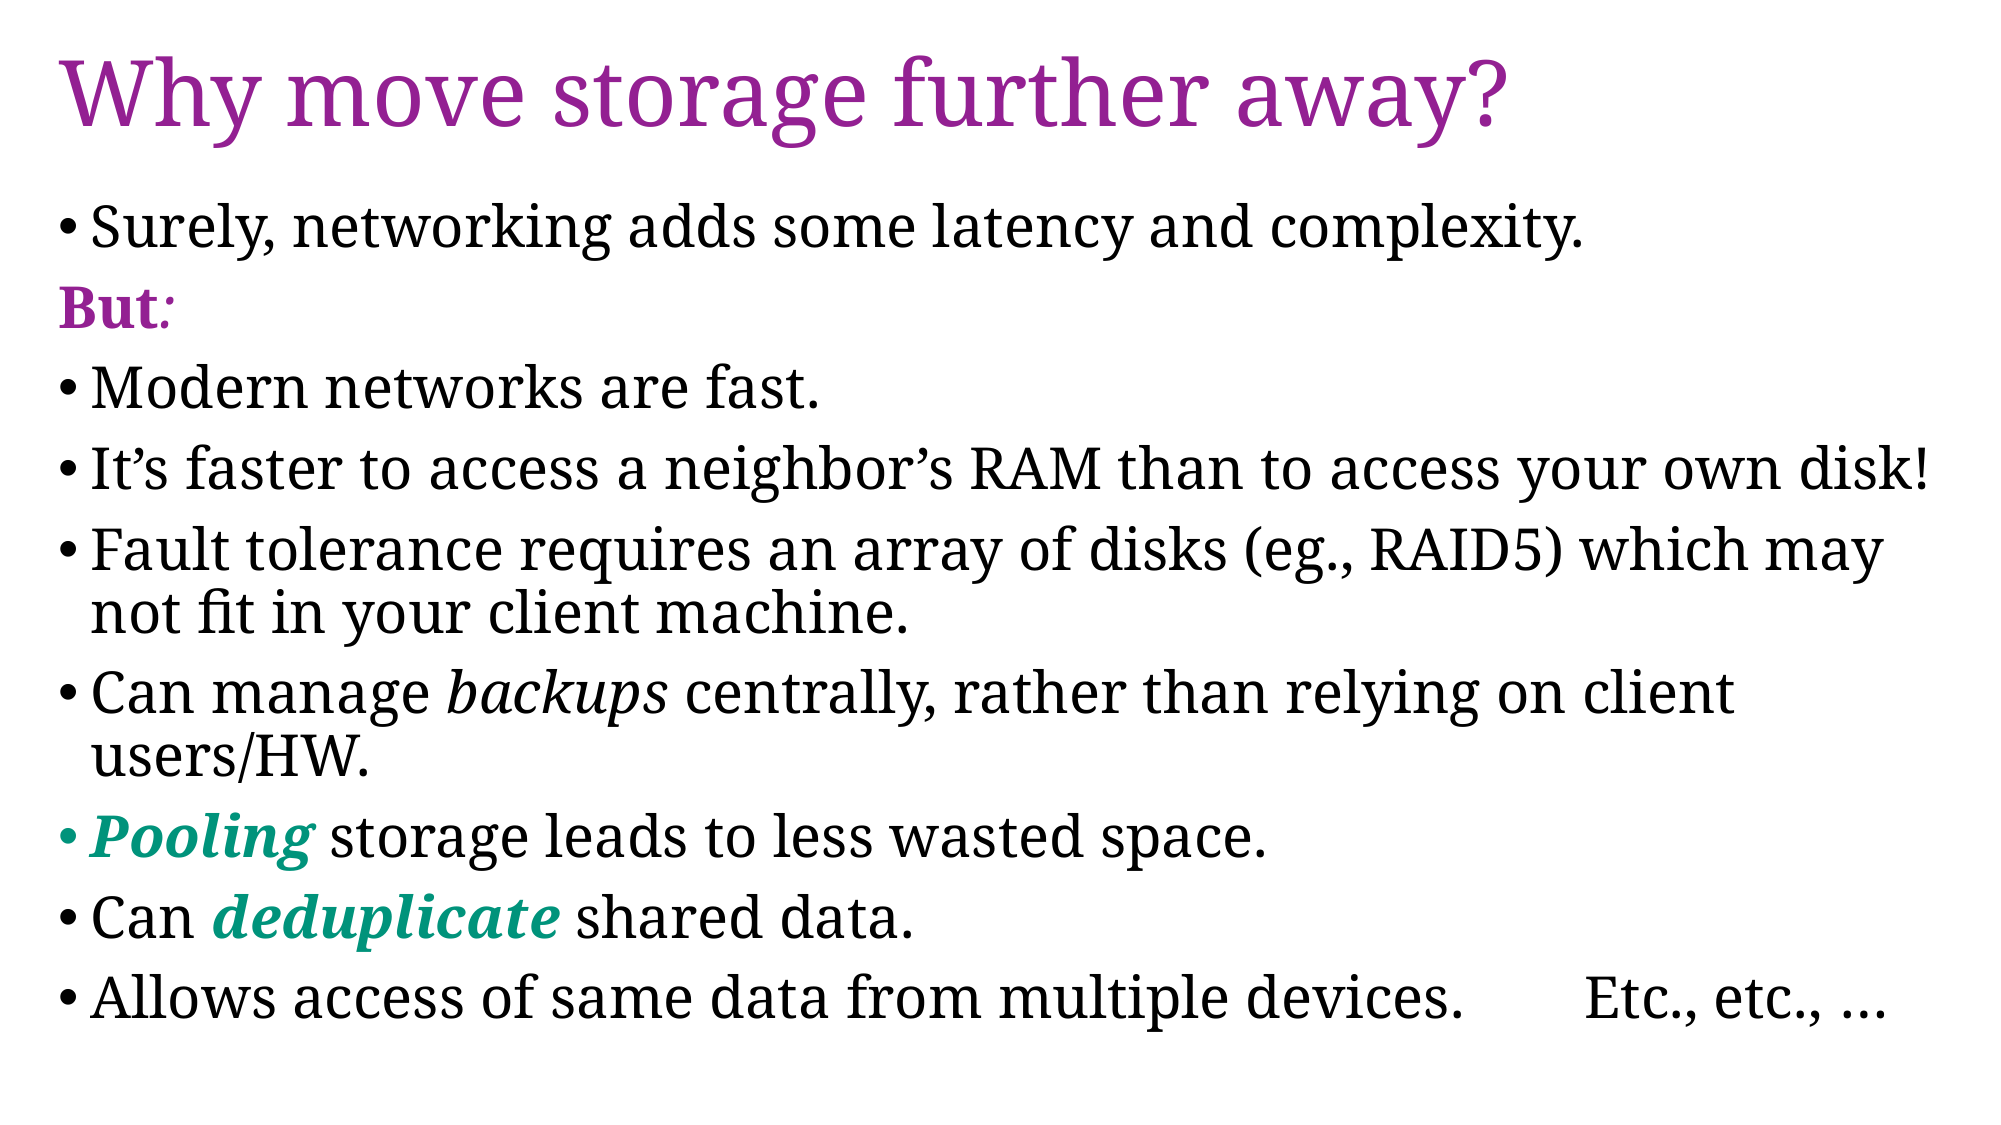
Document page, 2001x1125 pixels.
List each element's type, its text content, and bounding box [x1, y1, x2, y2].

list Surely, networking adds some latency and complexity. But: Modern networks are fast. It’s faster to access a neighbor’s RAM than to access your own disk! Fault tolerance requires an array of disks (eg., RAID5) which may not fit in your client machine. Can manage backups centrally, rather than relying on client users/HW. Pooling storage leads to less wasted space. Can deduplicate shared data. Allows access of same data from multiple devices. Etc., etc., … [43, 189, 1953, 1109]
title Why move storage further away? [43, 25, 1953, 169]
